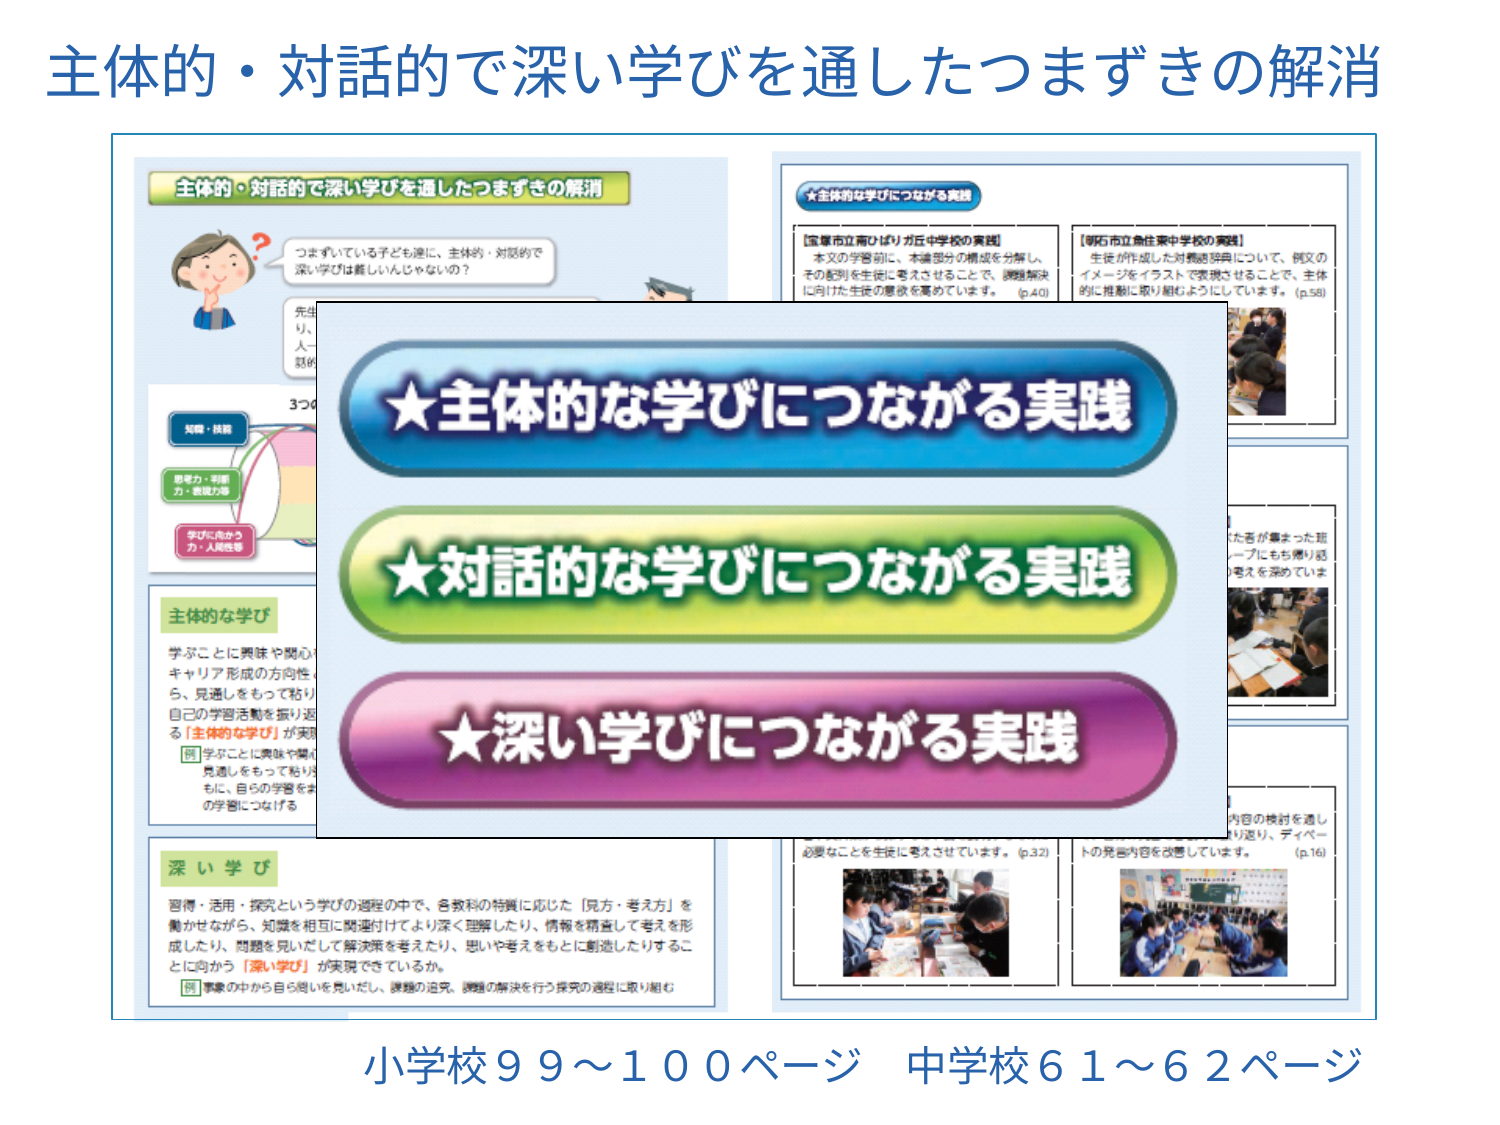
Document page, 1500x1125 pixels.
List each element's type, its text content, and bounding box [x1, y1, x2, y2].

text_box 小学校９９～１００ページ 中学校６１～６２ページ [348, 1012, 1471, 1118]
text_box 主体的・対話的で深い学びを通したつまずきの解消 [29, 6, 1459, 134]
picture [89, 89, 1413, 1086]
